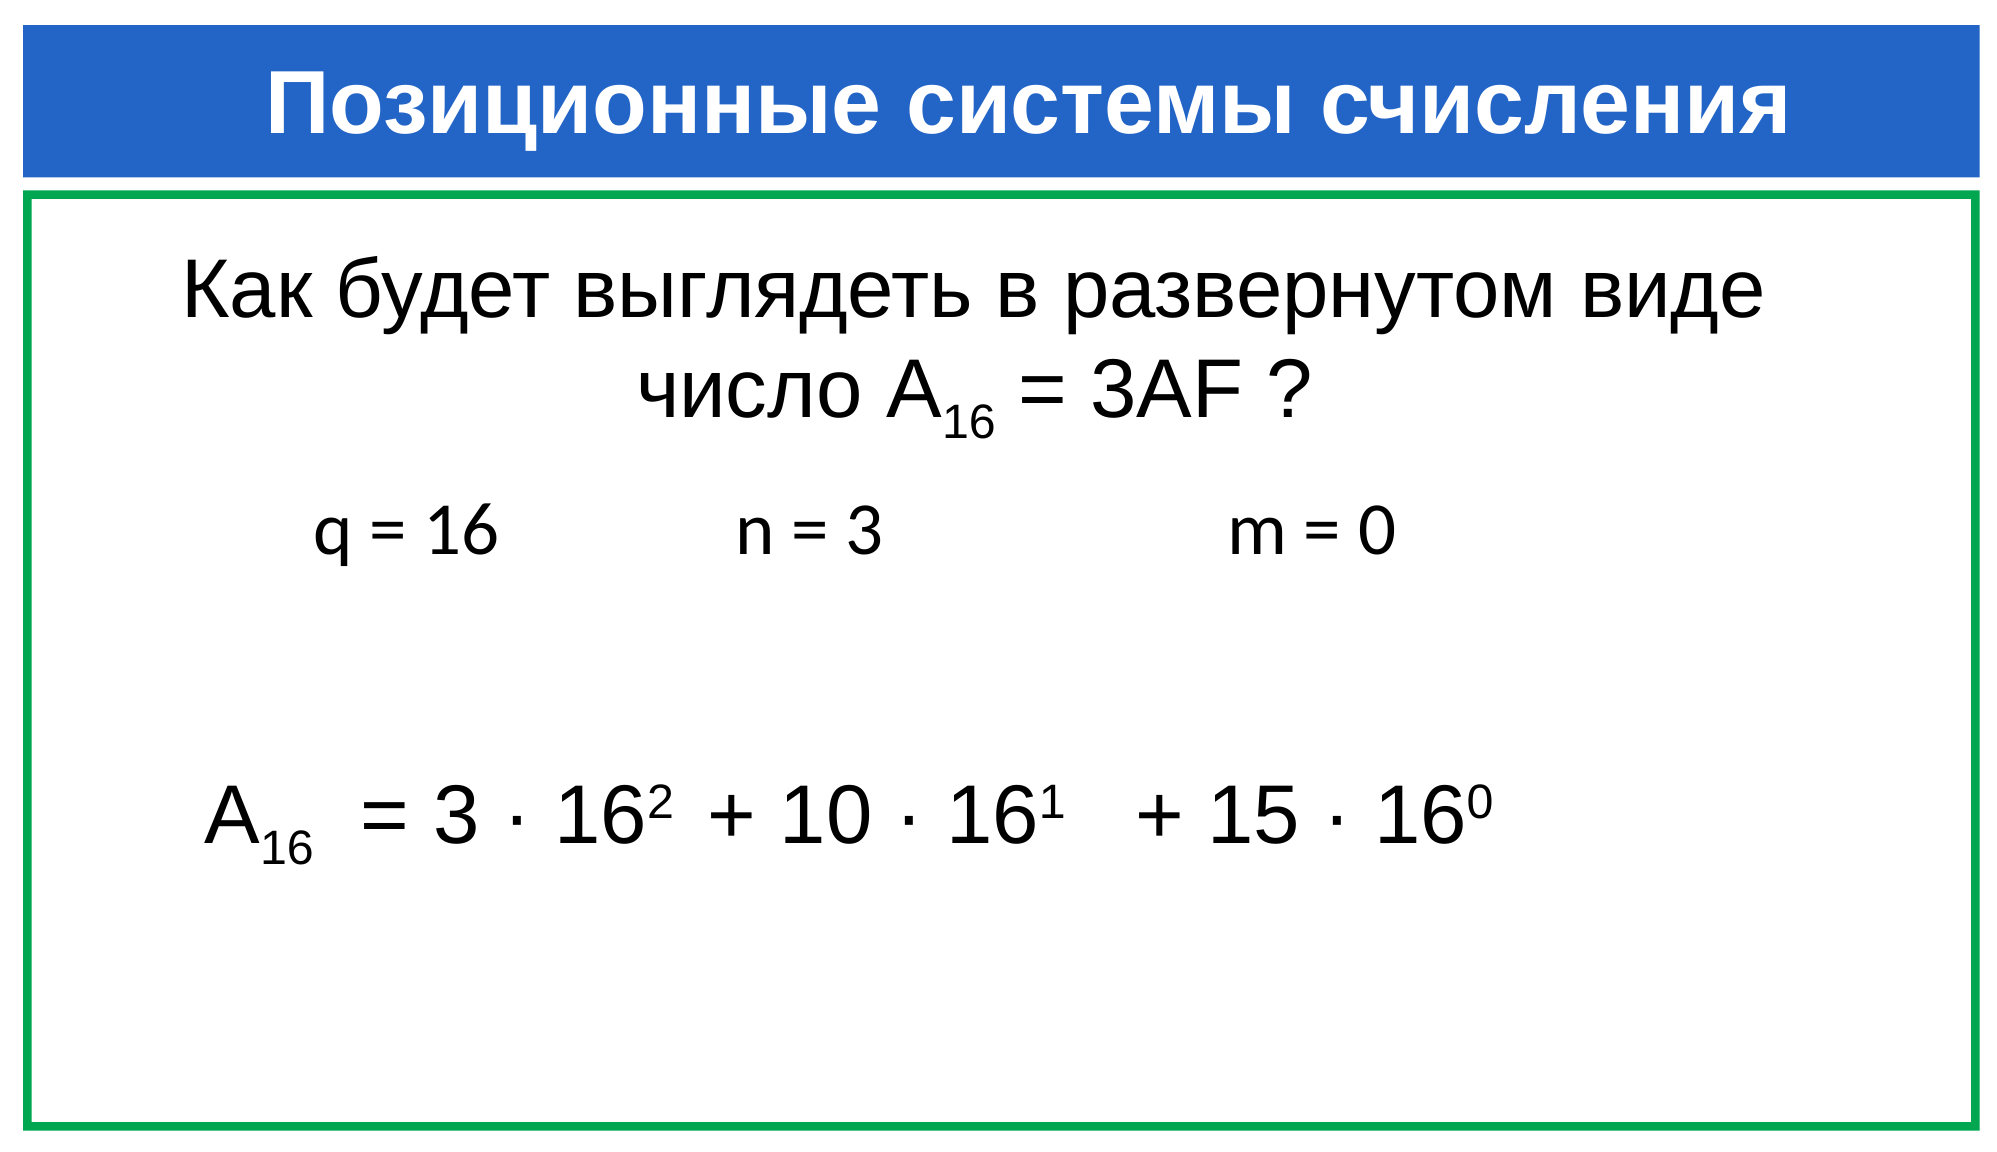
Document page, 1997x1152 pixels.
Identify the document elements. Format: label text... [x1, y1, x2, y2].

text_box m = 0 [1209, 470, 1524, 579]
text_box Как будет выглядеть в развернутом виде число А16 = 3AF ? [38, 225, 1910, 457]
text_box 3 · 162 [412, 751, 681, 870]
title Позиционные системы счисления [60, 43, 1997, 153]
text_box + 15 · 160 [1080, 751, 1549, 870]
text_box q = 16 [295, 470, 641, 579]
text_box А16 = [154, 751, 460, 884]
text_box + 10 · 161 [681, 751, 1080, 870]
text_box n = 3 [716, 470, 1000, 579]
